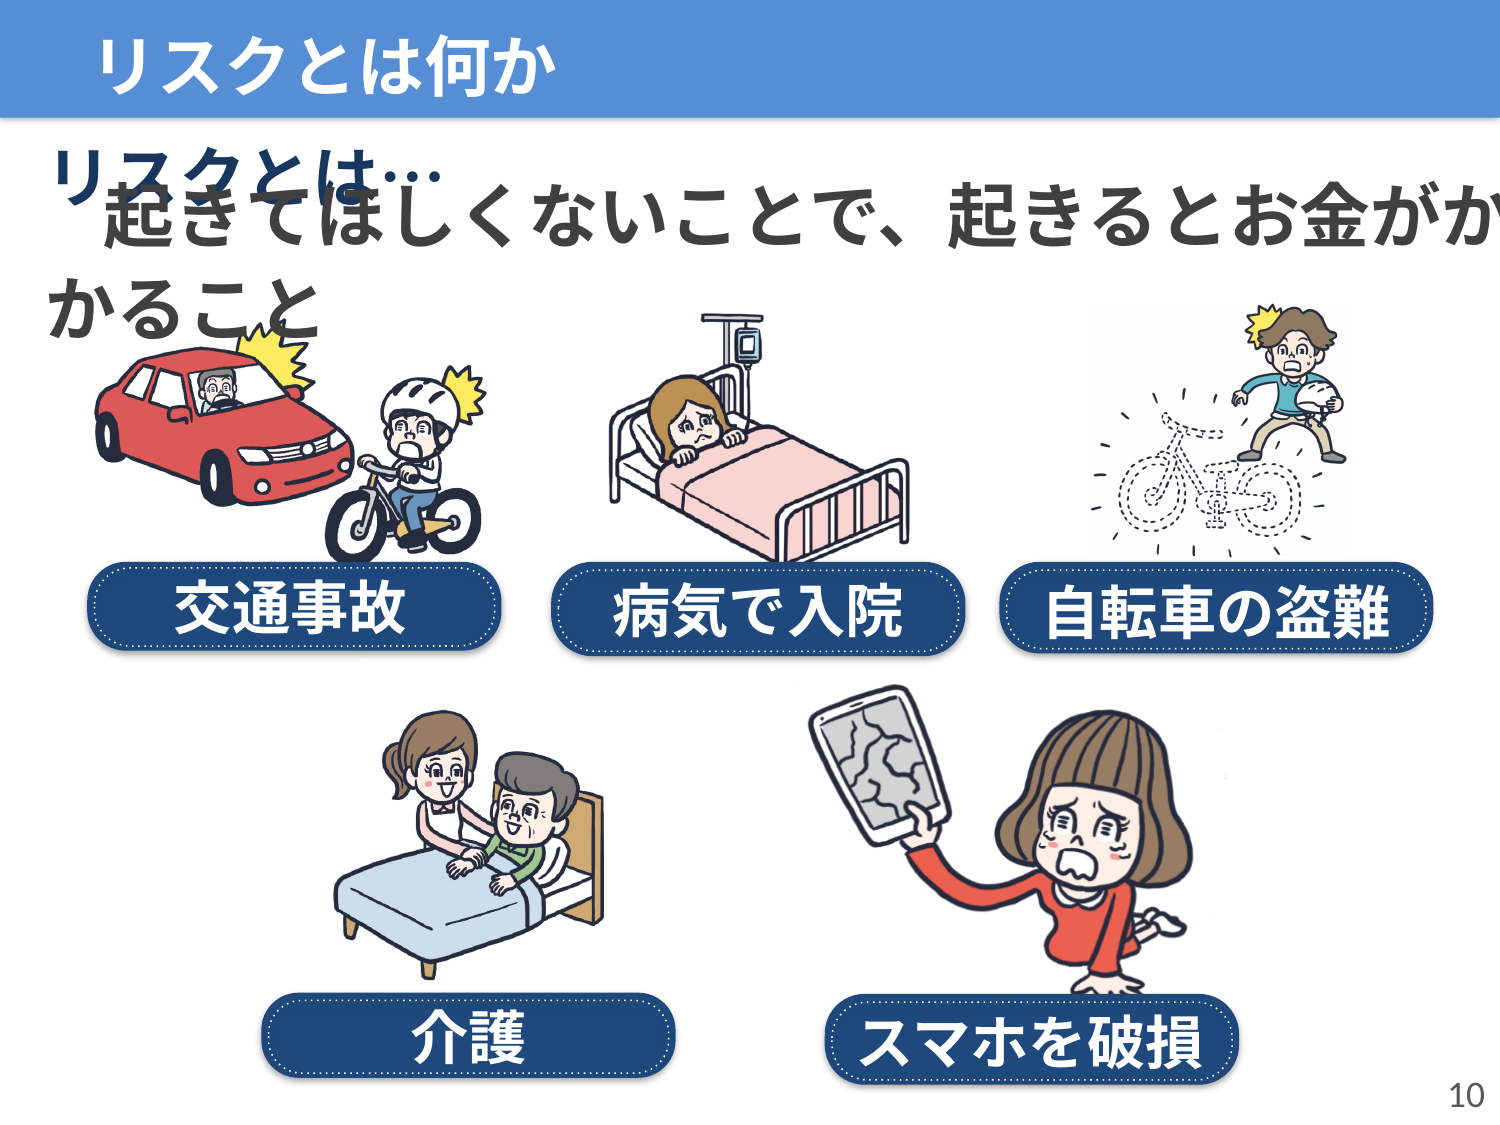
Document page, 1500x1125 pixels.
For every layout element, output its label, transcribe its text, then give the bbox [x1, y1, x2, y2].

text_box 起きてほしくないことで、起きるとお金がかかること [29, 212, 1500, 301]
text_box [263, 994, 674, 1076]
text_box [1001, 303, 1431, 651]
text_box リスクとは… [29, 130, 1347, 212]
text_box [89, 318, 500, 649]
text_box [0, 0, 1500, 118]
picture [318, 697, 619, 994]
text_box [787, 675, 1237, 1083]
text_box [553, 274, 964, 654]
text_box リスクとは何か [74, 3, 721, 126]
slide_number 10 [1149, 1062, 1500, 1123]
